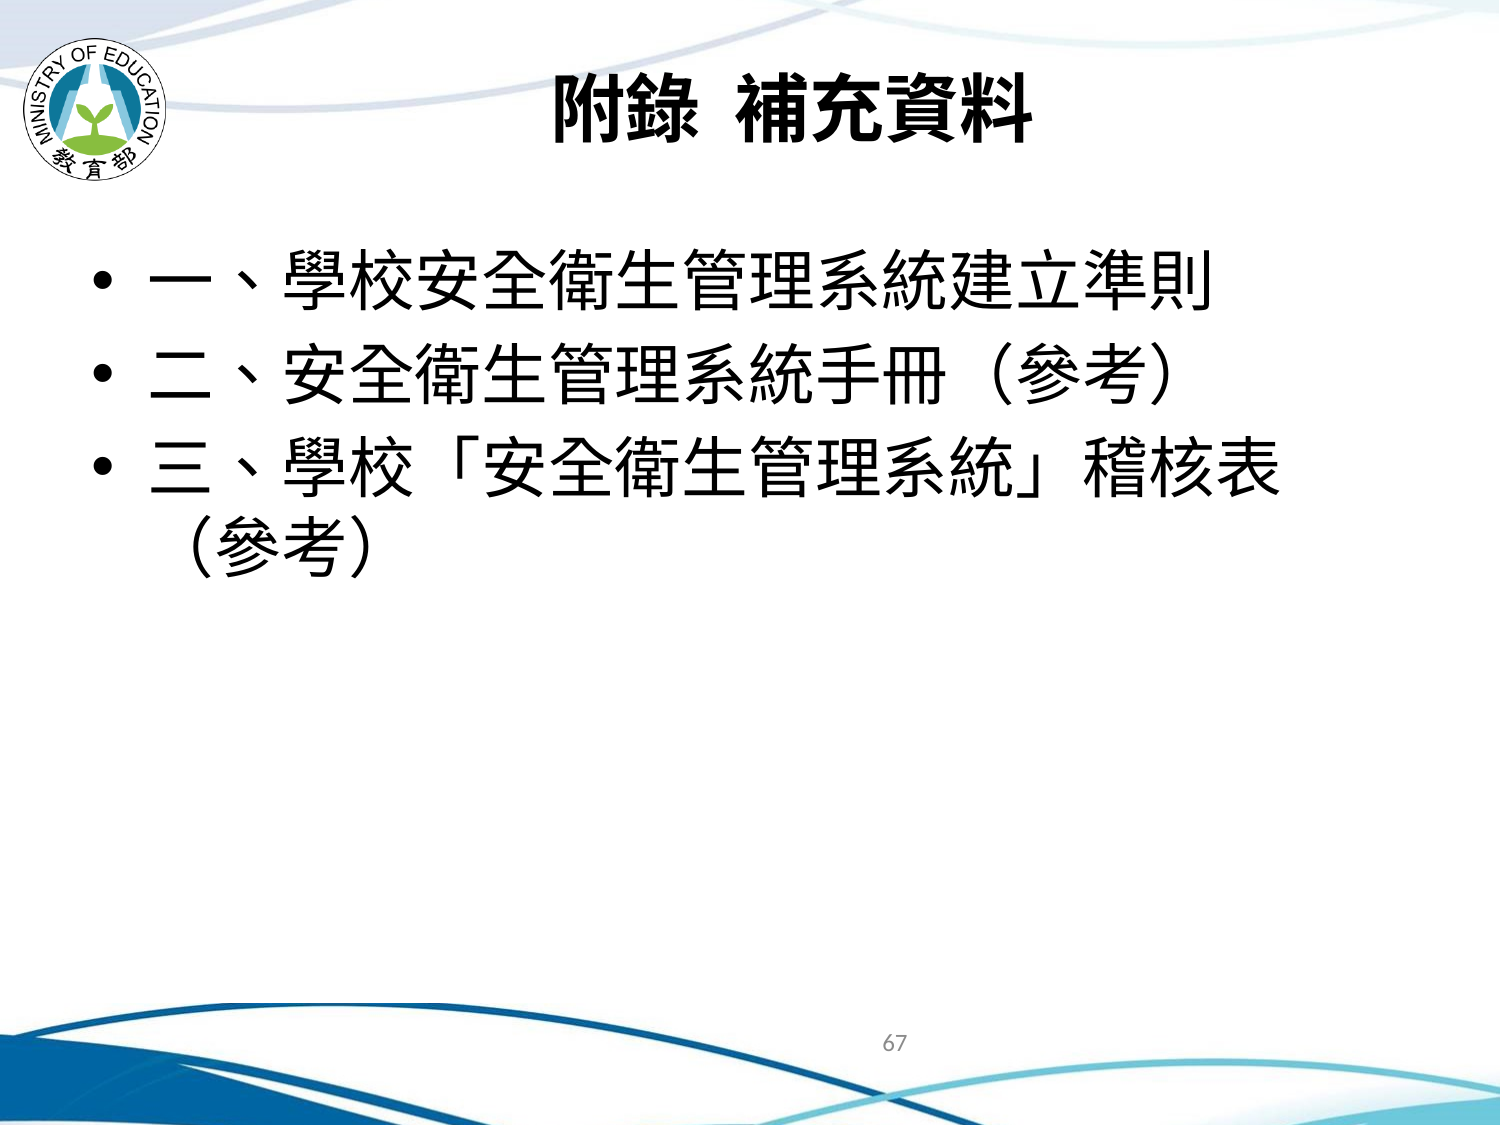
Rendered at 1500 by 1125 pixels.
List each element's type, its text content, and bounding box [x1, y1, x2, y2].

list 一、學校安全衛生管理系統建立準則 二、安全衛生管理系統手冊（參考） 三、學校「安全衛生管理系統」稽核表（參考） [76, 231, 1427, 975]
picture [0, 1003, 1500, 1125]
picture [0, 0, 1499, 182]
slide_number 67 [572, 1011, 923, 1072]
title 附錄 補充資料 [159, 12, 1425, 201]
